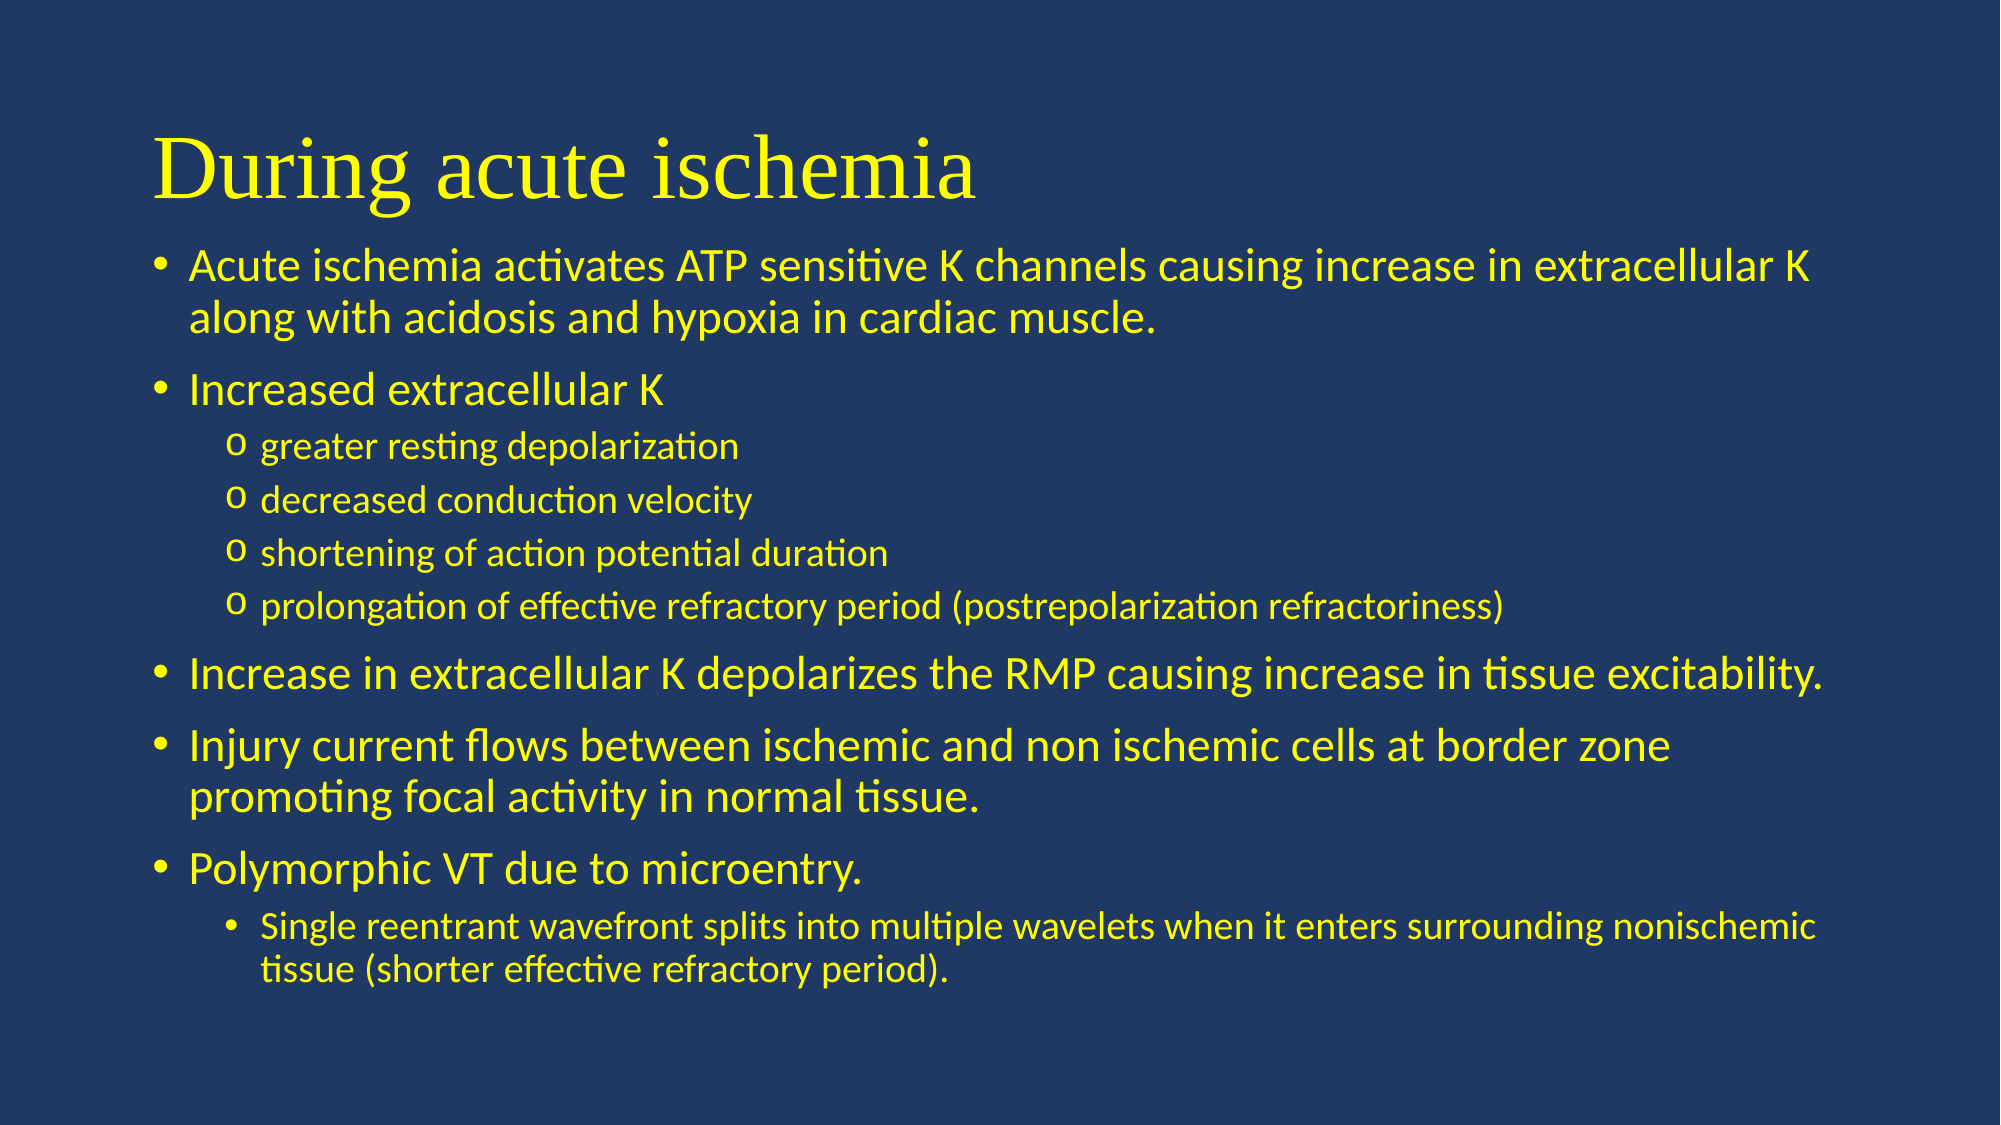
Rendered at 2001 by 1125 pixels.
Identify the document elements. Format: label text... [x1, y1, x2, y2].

list Acute ischemia activates ATP sensitive K channels causing increase in extracellular K along with acidosis and hypoxia in cardiac muscle. Increased extracellular K greater resting depolarization decreased conduction velocity shortening of action potential duration prolongation of effective refractory period (postrepolarization refractoriness) Increase in extracellular K depolarizes the RMP causing increase in tissue excitability. Injury current flows between ischemic and non ischemic cells at border zone promoting focal activity in normal tissue. Polymorphic VT due to microentry. Single reentrant wavefront splits into multiple wavelets when it enters surrounding nonischemic tissue (shorter effective refractory period). [137, 232, 1863, 1048]
title During acute ischemia [137, 59, 1863, 232]
